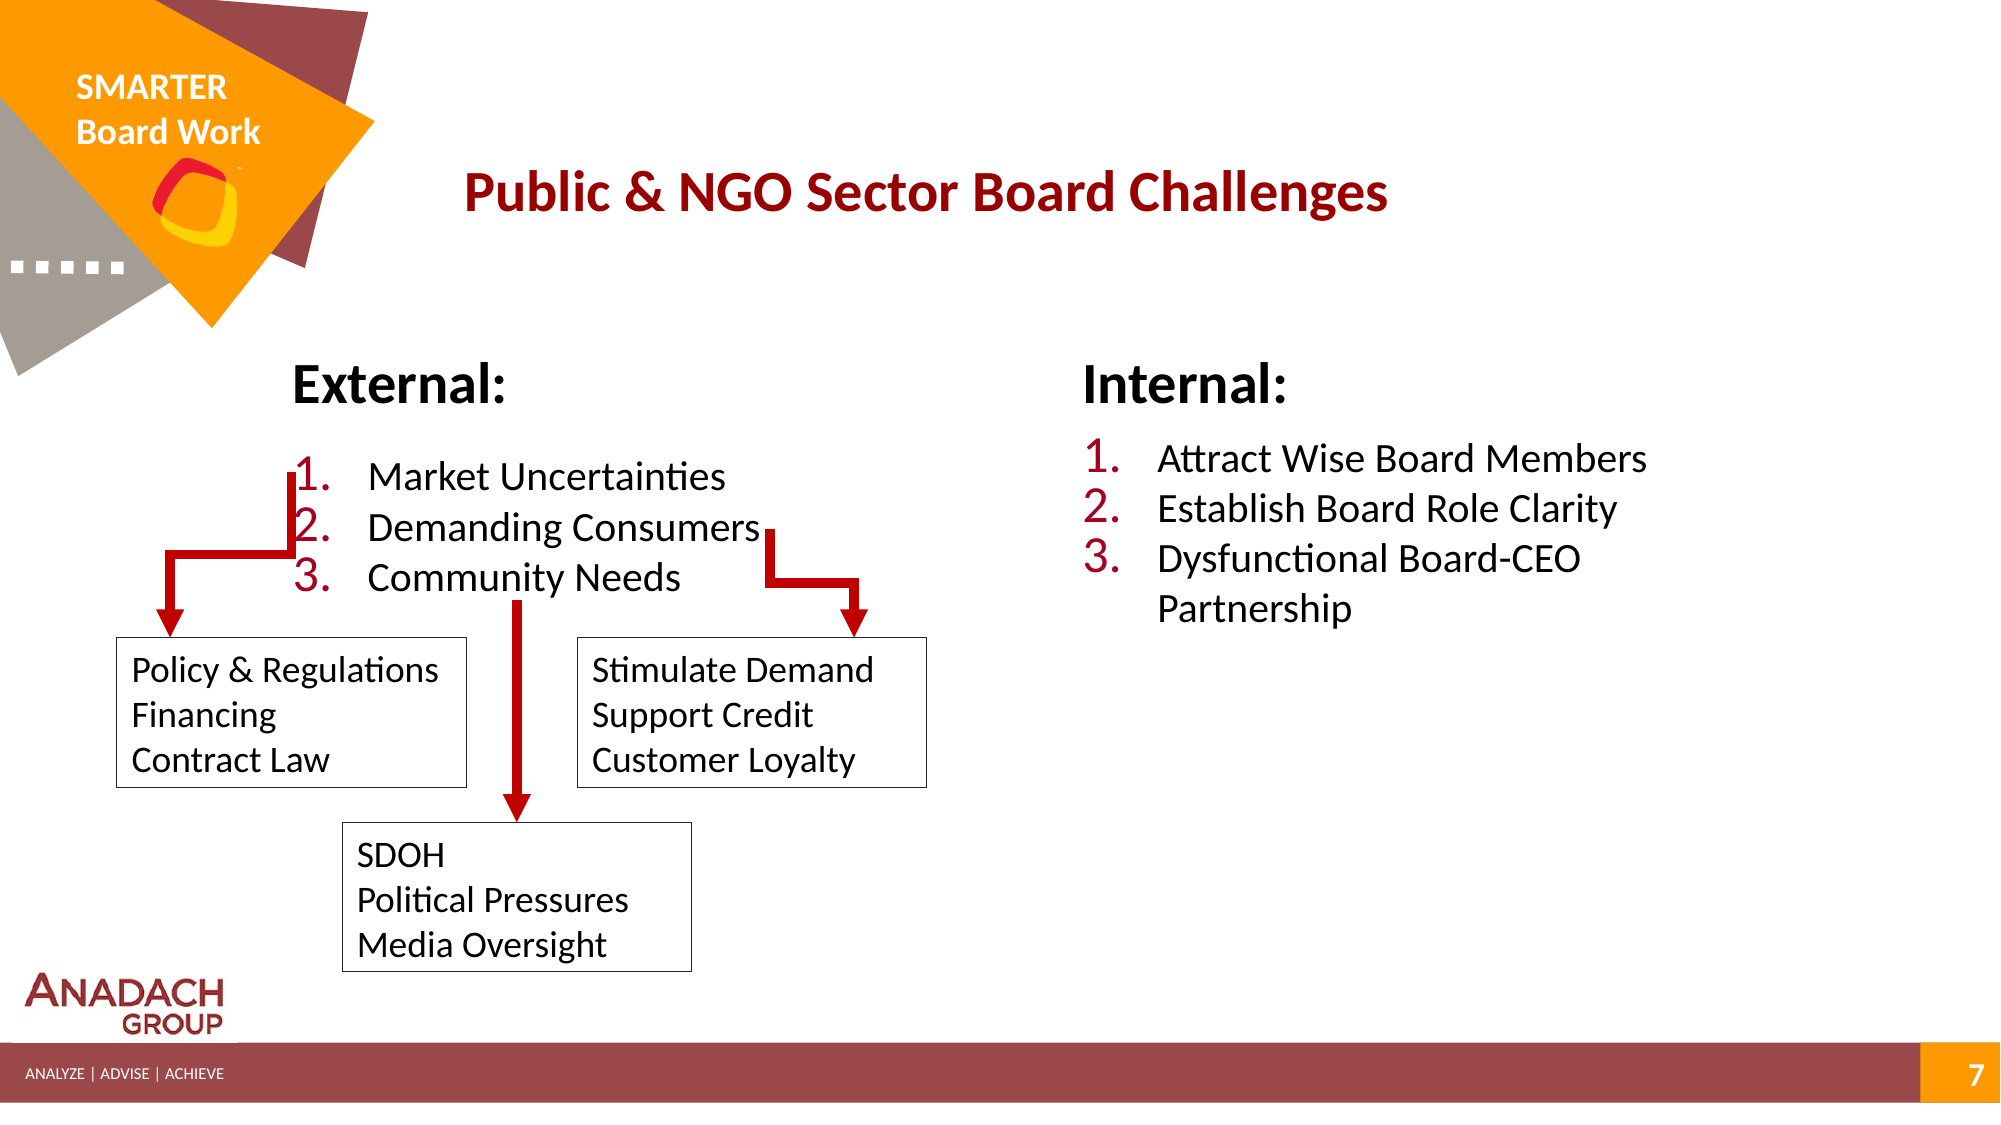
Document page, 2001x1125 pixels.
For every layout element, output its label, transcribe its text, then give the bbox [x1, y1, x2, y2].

slide_number 7 [1920, 1042, 2000, 1103]
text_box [577, 528, 927, 790]
text_box Public & NGO Sector Board Challenges [449, 146, 1405, 231]
text_box Attract Wise Board Members Establish Board Role Clarity Dysfunctional Board-CEO Partnership [1067, 423, 1763, 689]
text_box External: [277, 337, 542, 423]
text_box Internal: [1067, 337, 1331, 423]
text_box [116, 471, 467, 790]
picture [12, 964, 237, 1043]
picture [144, 143, 255, 254]
text_box Market Uncertainties Demanding Consumers Community Needs [277, 441, 973, 657]
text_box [342, 599, 692, 974]
